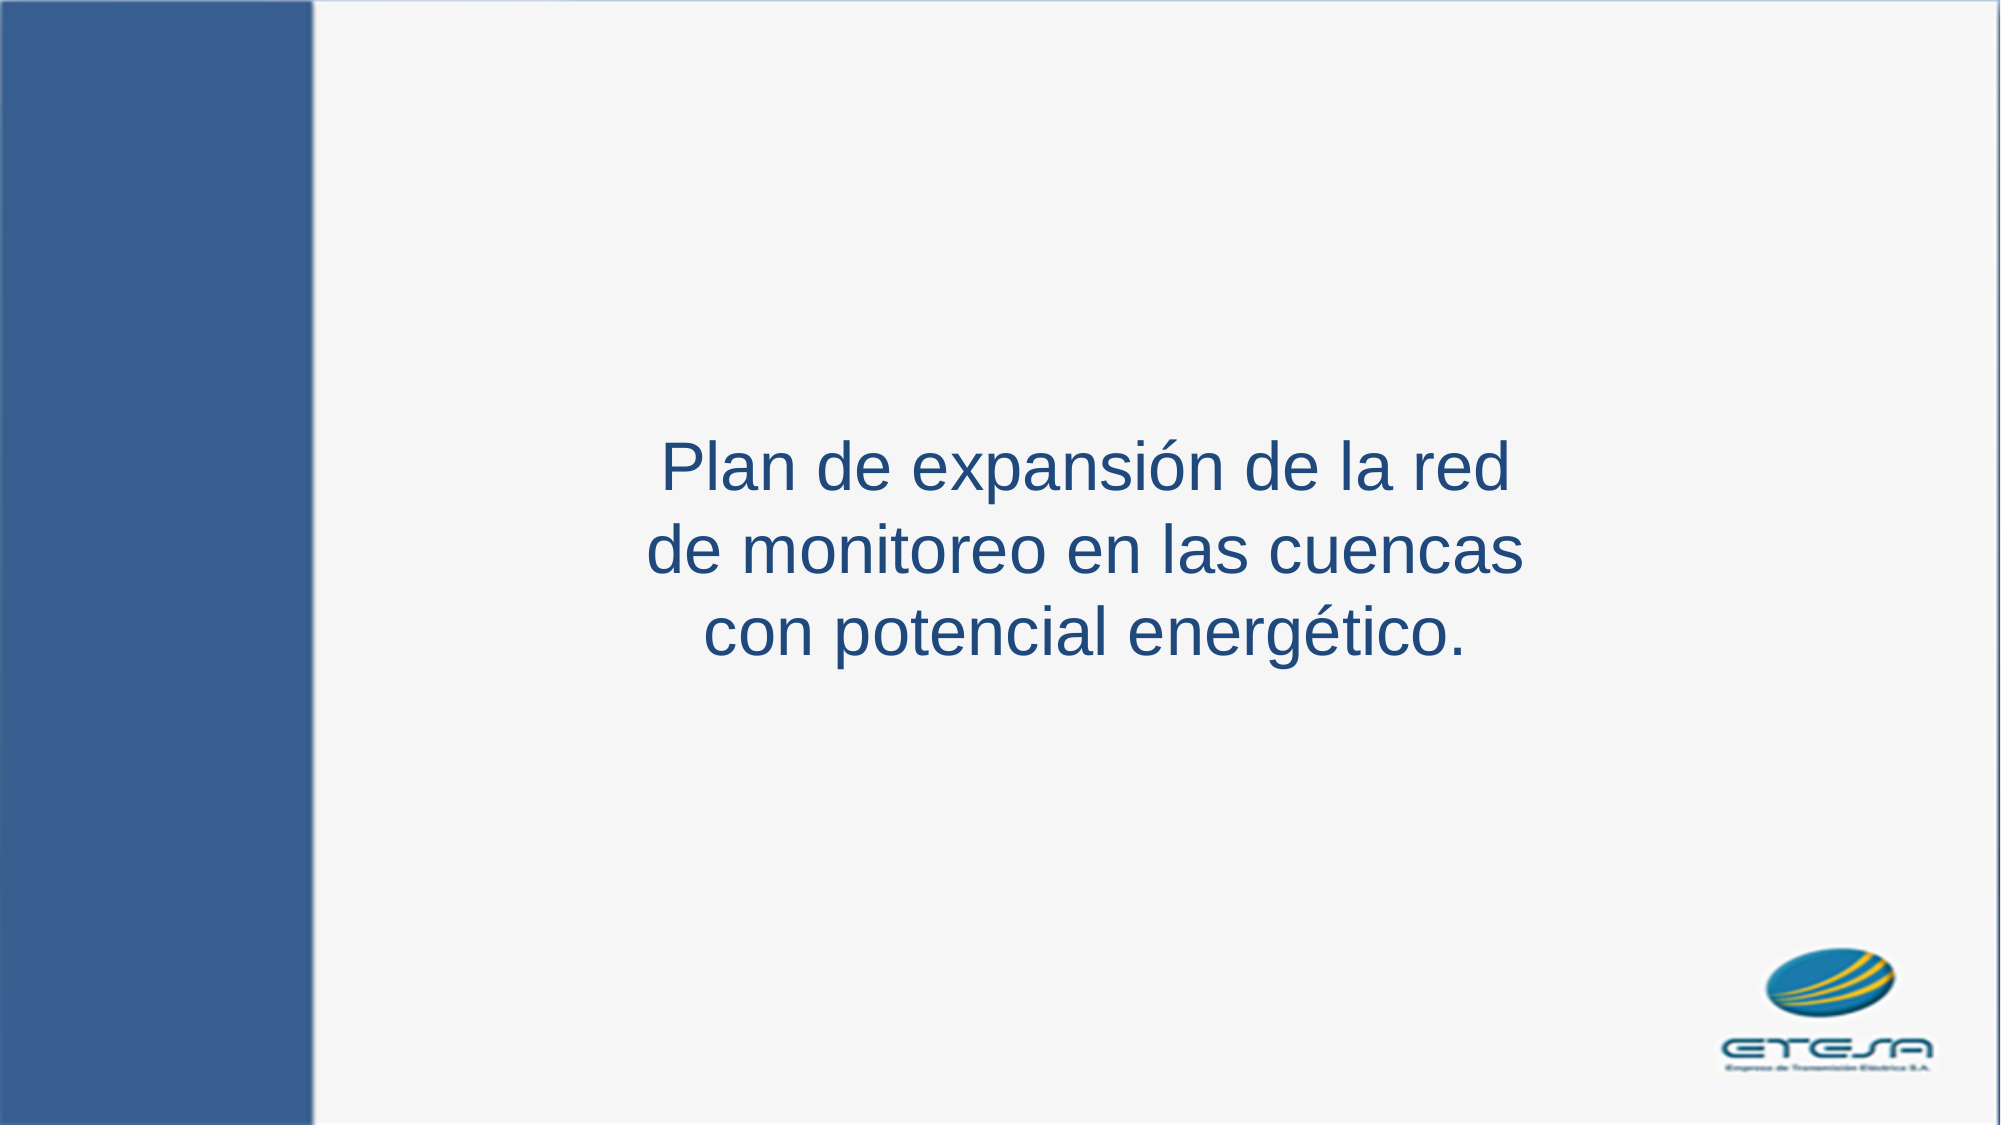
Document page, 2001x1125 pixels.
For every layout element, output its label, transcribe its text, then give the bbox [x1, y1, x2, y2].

picture [0, 0, 2001, 1125]
title Plan de expansión de la red de monitoreo en las cuencas con potencial energético. [630, 174, 1542, 917]
